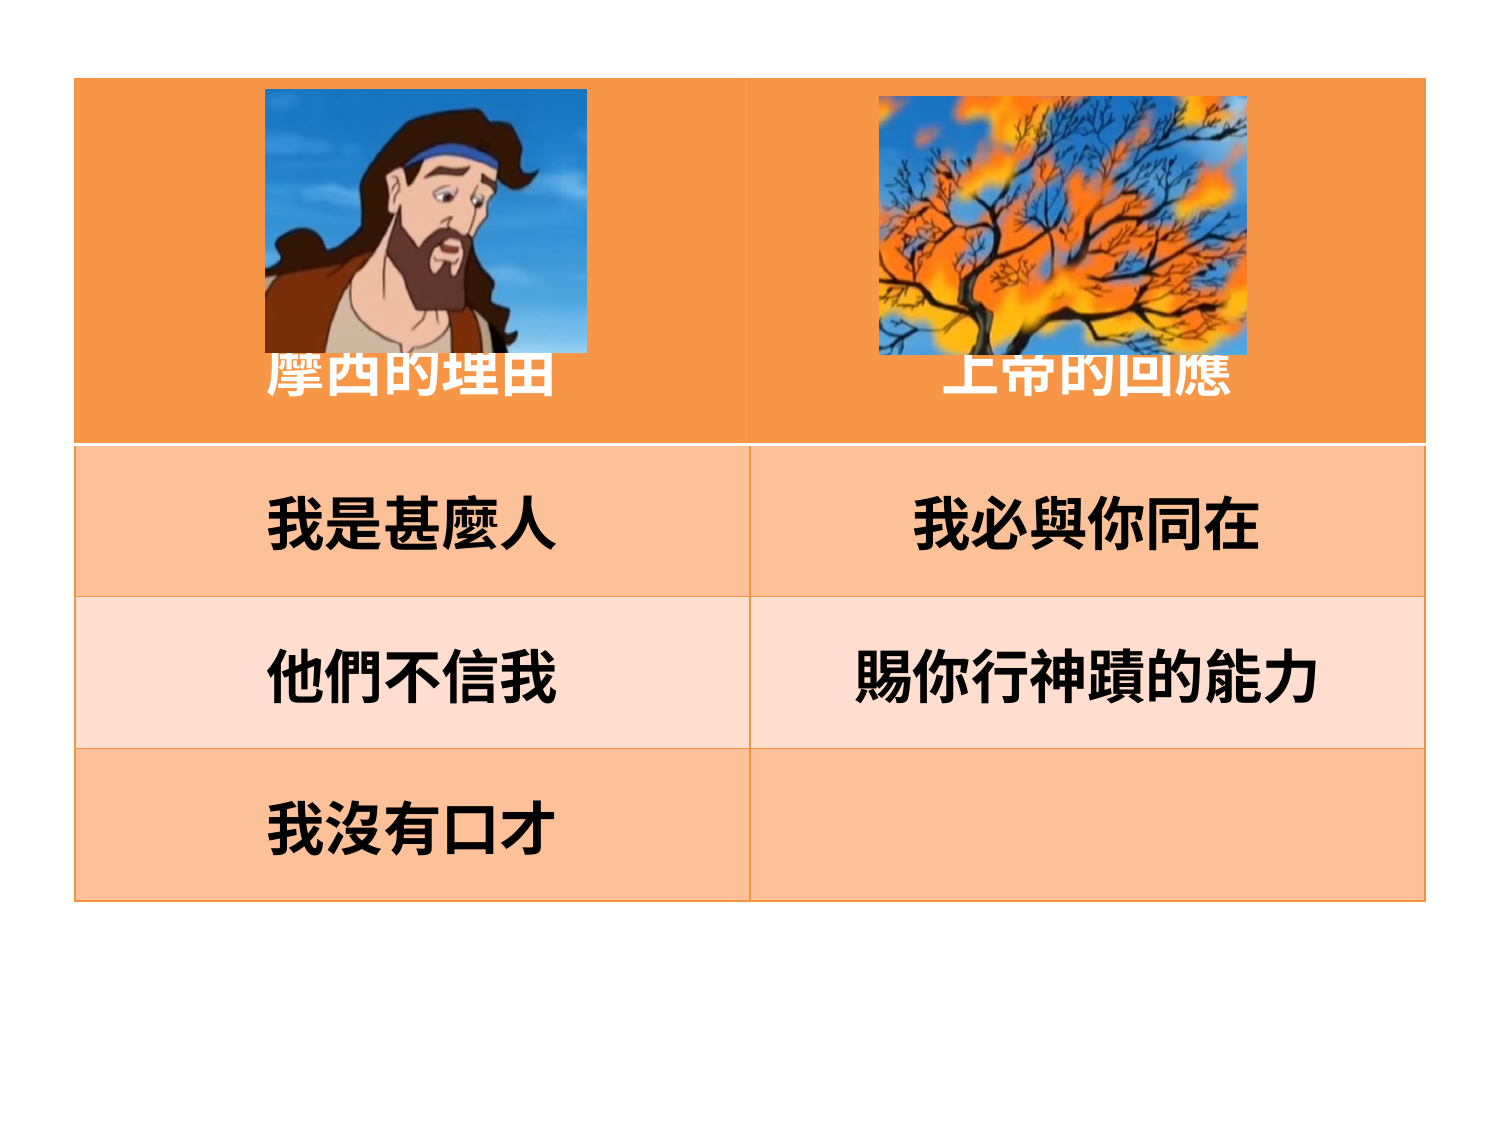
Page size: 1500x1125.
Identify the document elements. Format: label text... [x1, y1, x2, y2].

table_cell 他們不信我 [76, 597, 749, 748]
table_header 摩西的理由 [76, 79, 749, 443]
table_cell 賜你行神蹟的能力 [751, 597, 1424, 748]
picture [879, 96, 1248, 356]
table_cell 我必與你同在 [751, 446, 1424, 596]
table_header 上帝的回應 [751, 79, 1424, 443]
table_cell [751, 749, 1424, 900]
table_cell 我是甚麼人 [76, 446, 749, 596]
picture [265, 89, 587, 354]
table_cell 我沒有口才 [76, 749, 749, 900]
